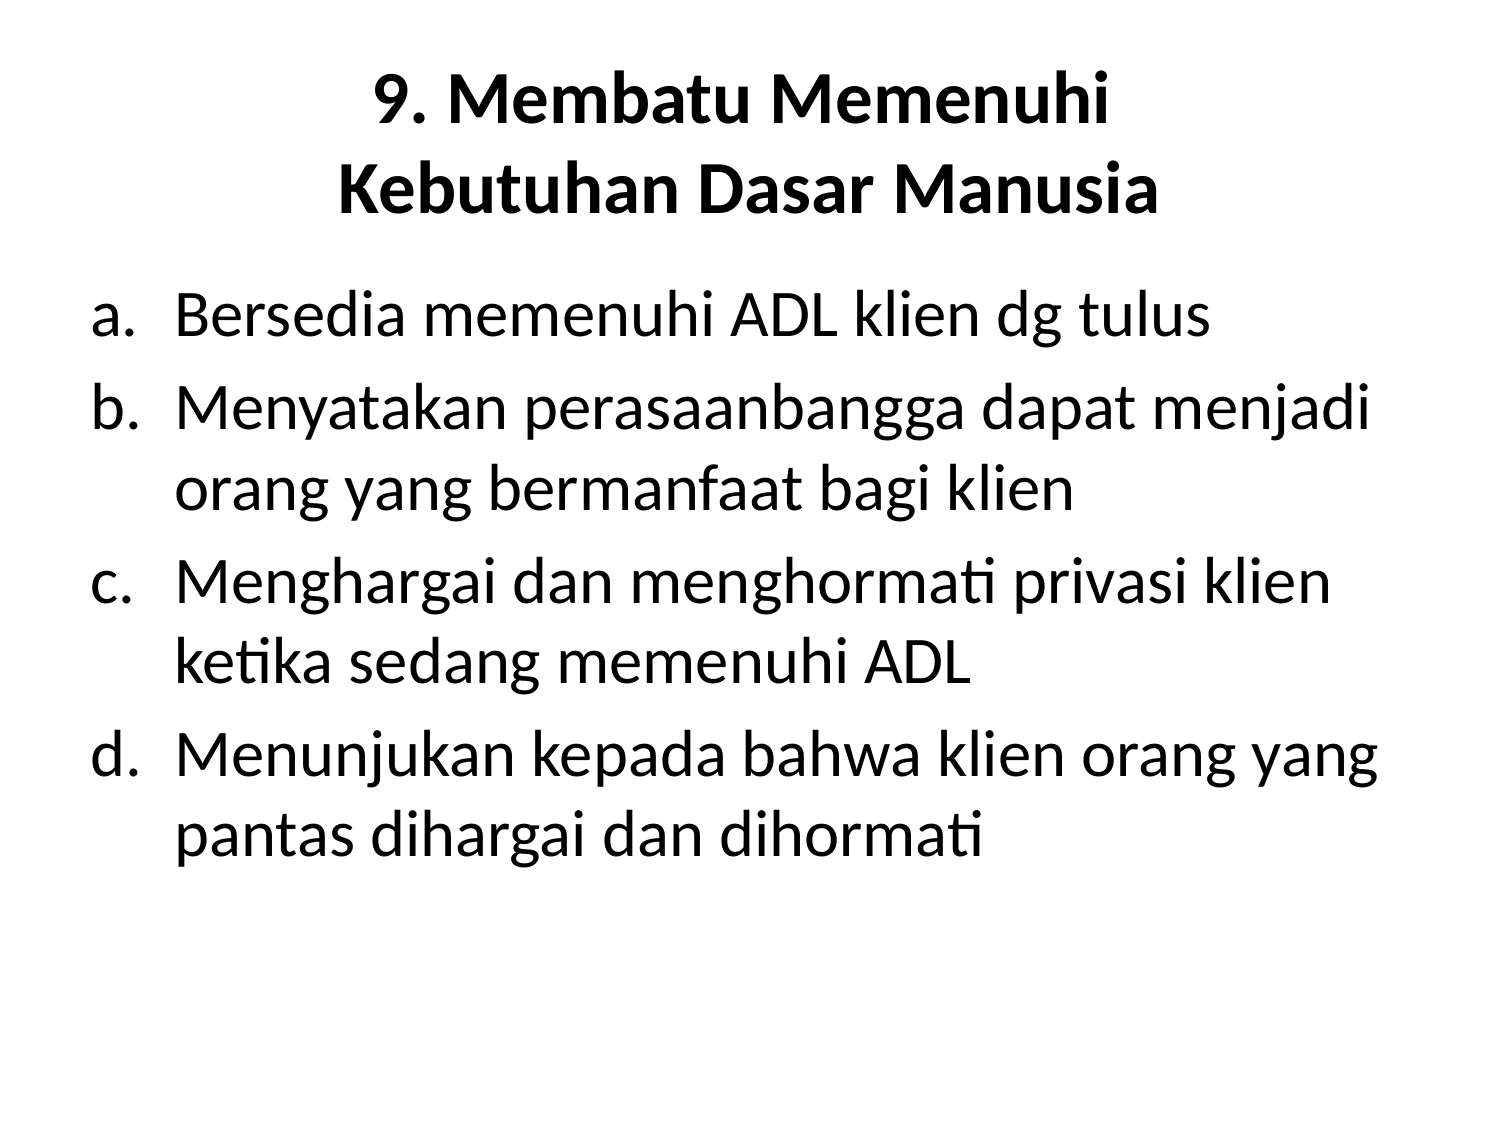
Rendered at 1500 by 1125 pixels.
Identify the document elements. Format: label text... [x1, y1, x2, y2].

title 9. Membatu Memenuhi Kebutuhan Dasar Manusia [75, 45, 1425, 233]
list Bersedia memenuhi ADL klien dg tulus Menyatakan perasaanbangga dapat menjadi orang yang bermanfaat bagi klien Menghargai dan menghormati privasi klien ketika sedang memenuhi ADL Menunjukan kepada bahwa klien orang yang pantas dihargai dan dihormati [75, 262, 1425, 1005]
